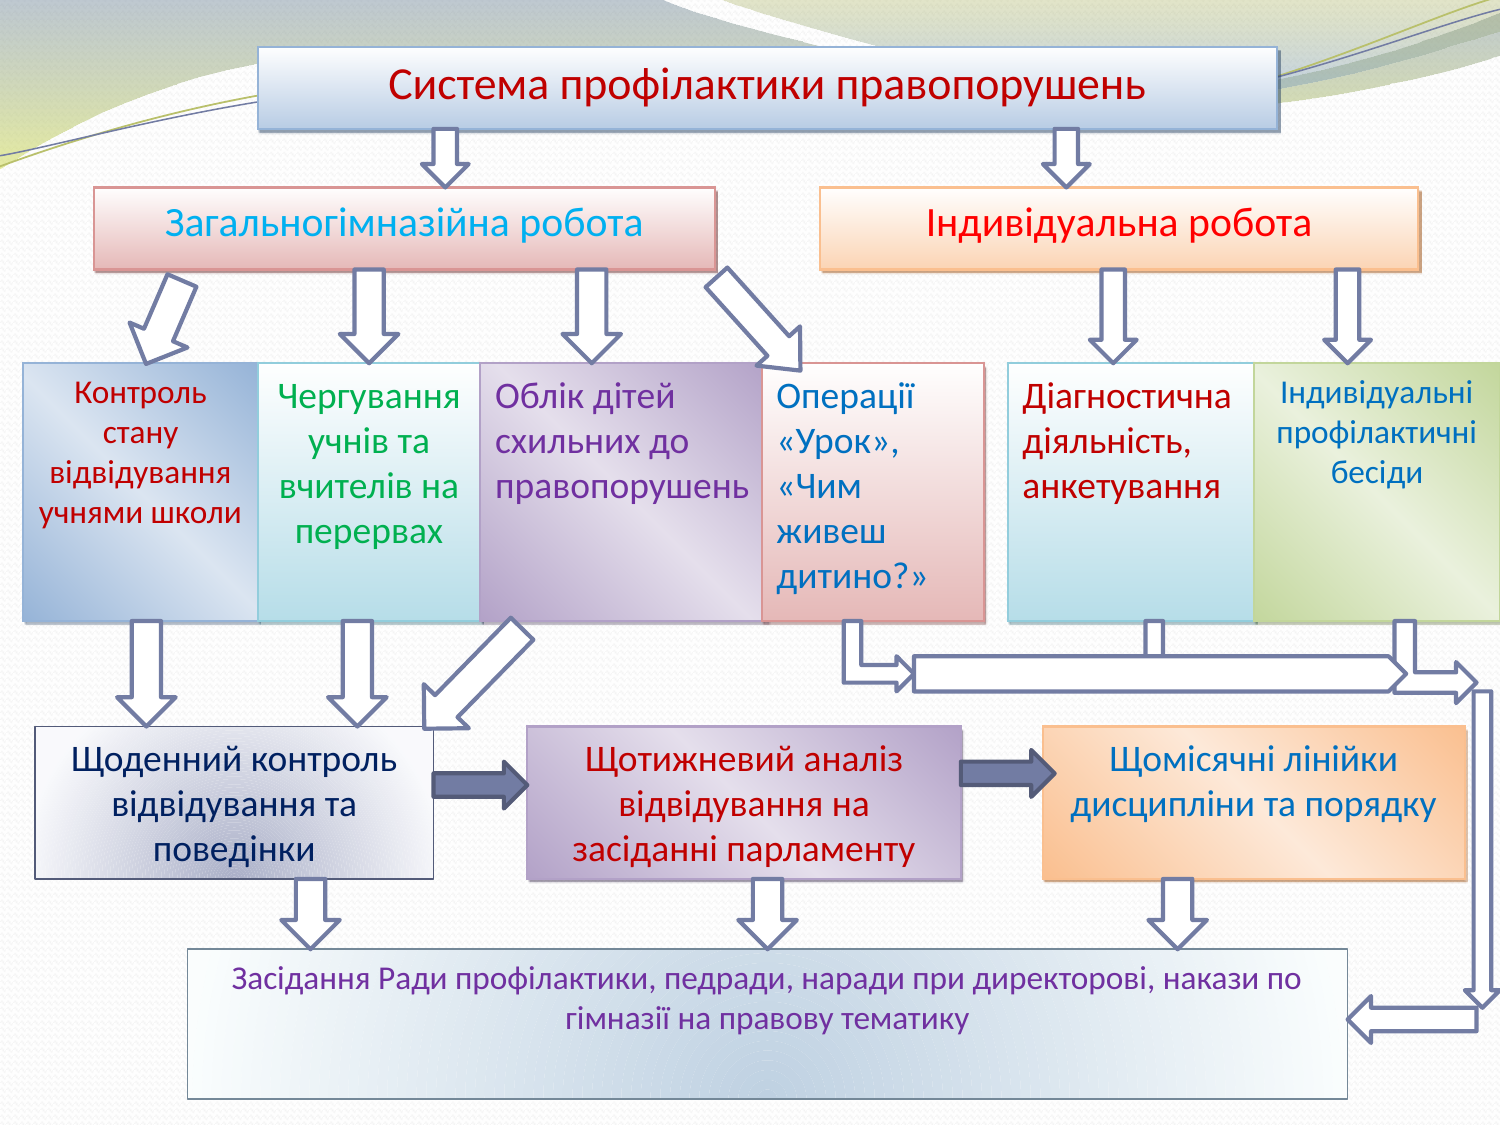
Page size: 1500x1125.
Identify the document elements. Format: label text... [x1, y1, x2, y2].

text_box [1040, 126, 1092, 190]
text_box [326, 618, 389, 729]
text_box [736, 876, 799, 952]
text_box [1143, 618, 1166, 654]
text_box Індивідуальні профілактичні бесіди [1253, 363, 1500, 622]
text_box [1146, 876, 1209, 952]
text_box [1345, 994, 1479, 1045]
text_box [127, 272, 199, 366]
text_box [1462, 689, 1500, 1010]
text_box [1087, 267, 1139, 366]
text_box [431, 759, 530, 811]
text_box Засідання Ради профілактики, педради, наради при директорові, накази по гімназії на правову тематику [187, 948, 1348, 1100]
text_box Діагностична діяльність, анкетування [1007, 363, 1253, 622]
text_box Операції «Урок», «Чим живеш дитино?» [761, 363, 985, 622]
text_box Індивідуальна робота [820, 187, 1418, 270]
text_box [1392, 618, 1479, 706]
text_box [703, 265, 803, 373]
text_box [115, 618, 178, 729]
text_box Щоденний контроль відвідування та поведінки [34, 726, 434, 880]
text_box [337, 267, 401, 366]
text_box Загальногімназійна робота [93, 187, 715, 270]
text_box [1322, 267, 1373, 366]
text_box Система профілактики правопорушень [257, 46, 1278, 129]
text_box [911, 654, 1409, 694]
text_box Щомісячні лінійки дисципліни та порядку [1042, 726, 1465, 879]
text_box [560, 267, 623, 366]
text_box Чергування учнів та вчителів на перервах [257, 363, 480, 622]
text_box [841, 618, 911, 694]
text_box [958, 748, 1057, 799]
text_box [421, 615, 536, 731]
text_box Облік дітей схильних до правопорушень [480, 363, 761, 622]
text_box [419, 126, 471, 190]
text_box Контроль стану відвідування учнями школи [23, 363, 257, 622]
text_box [279, 876, 342, 952]
text_box Щотижневий аналіз відвідування на засіданні парламенту [527, 726, 961, 879]
